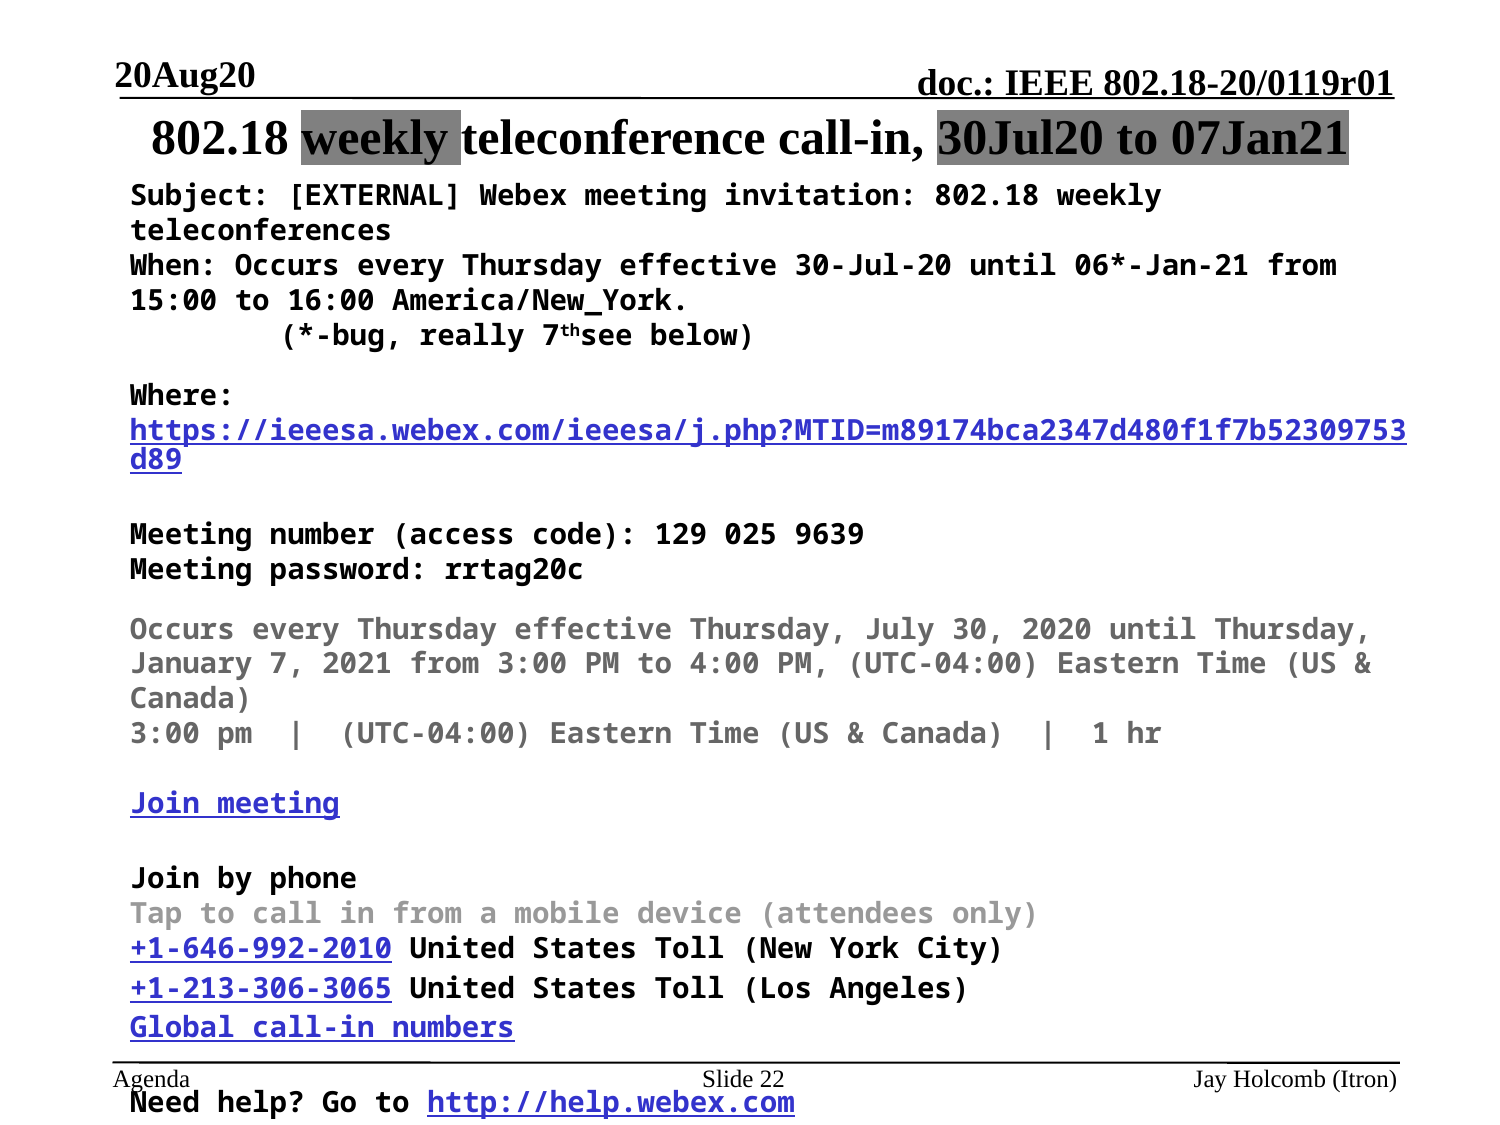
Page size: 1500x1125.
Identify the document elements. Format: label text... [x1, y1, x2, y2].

slide_number Slide 22 [687, 1061, 800, 1123]
text_box 802.18 weekly teleconference call-in, 30Jul20 to 07Jan21 [112, 96, 1388, 188]
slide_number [114, 49, 478, 95]
footer Jay Holcomb (Itron) [874, 1061, 1398, 1093]
text_box Subject: [EXTERNAL] Webex meeting invitation: 802.18 weekly teleconferences When: Occurs every Thursday effective 30-Jul-20 until 06*-Jan-21 from 15:00 to 16:00 America/New_York. (*-bug, really 7thsee below) Where: https://ieeesa.webex.com/ieeesa/j.php?MTID=m89174bca2347d480f1f7b52309753d89 Meeting number (access code): 129 025 9639 Meeting password: rrtag20c Occurs every Thursday effective Thursday, July 30, 2020 until Thursday, January 7, 2021 from 3:00 PM to 4:00 PM, (UTC-04:00) Eastern Time (US & Canada) 3:00 pm | (UTC-04:00) Eastern Time (US & Canada) | 1 hr Join meeting Join by phone Tap to call in from a mobile device (attendees only) +1-646-992-2010 United States Toll (New York City) +1-213-306-3065 United States Toll (Los Angeles) Global call-in numbers Need help? Go to http://help.webex.com IMPORTANT NOTICE: Please note that this Webex service allows audio and other information sent during the session to be recorded, which may be discoverable in a legal matter. By joining this session, you automatically consent to such recordings. If you do not consent to being recorded, discuss your concerns with the host or do not join the session. [114, 169, 1426, 894]
